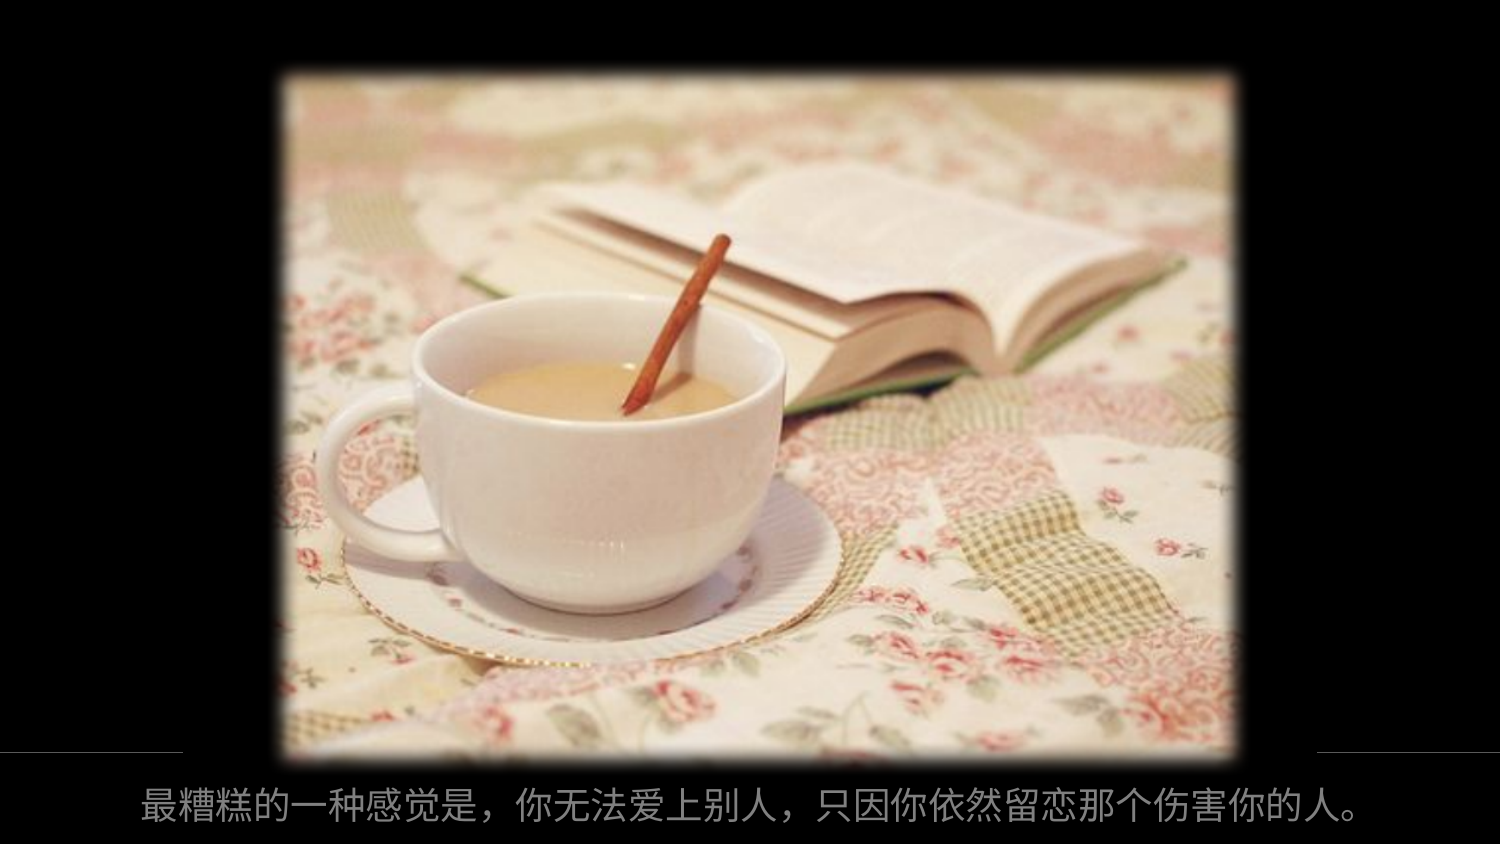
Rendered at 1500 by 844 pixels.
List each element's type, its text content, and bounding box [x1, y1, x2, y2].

text_box 最糟糕的一种感觉是，你无法爱上别人，只因你依然留恋那个伤害你的人。 [9, 774, 1500, 835]
picture [266, 58, 1253, 777]
